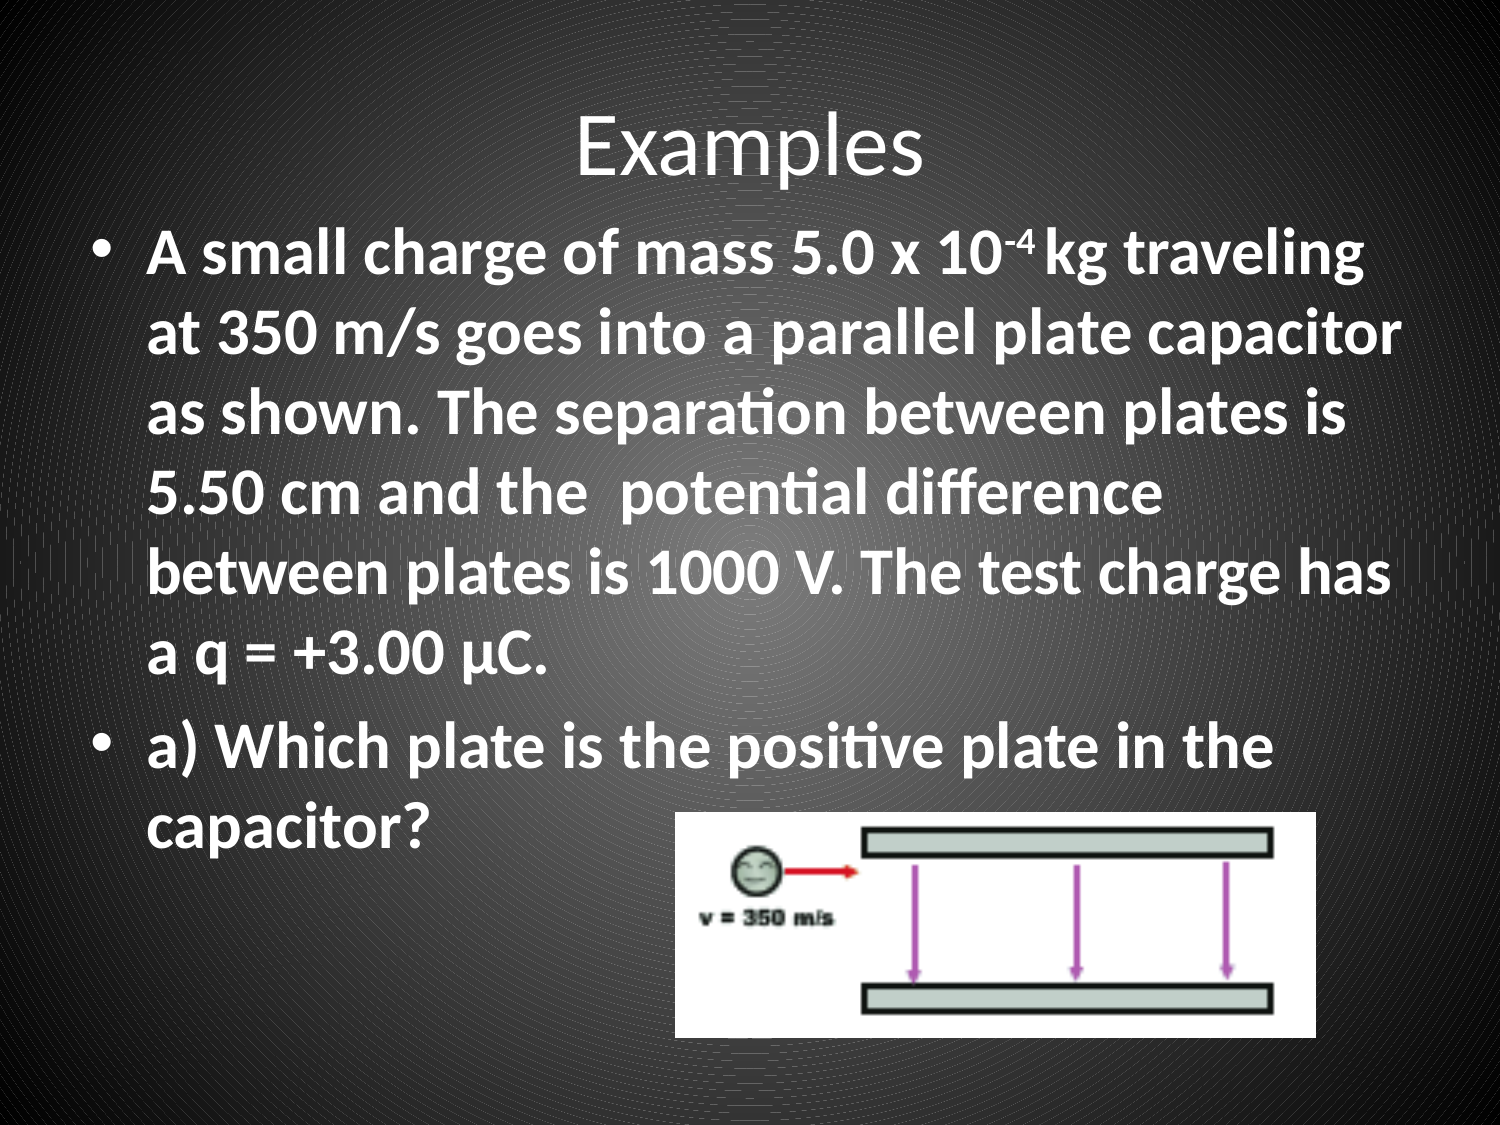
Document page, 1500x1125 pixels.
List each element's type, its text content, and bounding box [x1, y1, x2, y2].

picture [674, 812, 1316, 1038]
list A small charge of mass 5.0 x 10-4 kg traveling at 350 m/s goes into a parallel plate capacitor as shown. The separation between plates is 5.50 cm and the potential difference between plates is 1000 V. The test charge has a q = +3.00 μC. a) Which plate is the positive plate in the capacitor? [75, 200, 1425, 943]
title Examples [75, 45, 1425, 200]
